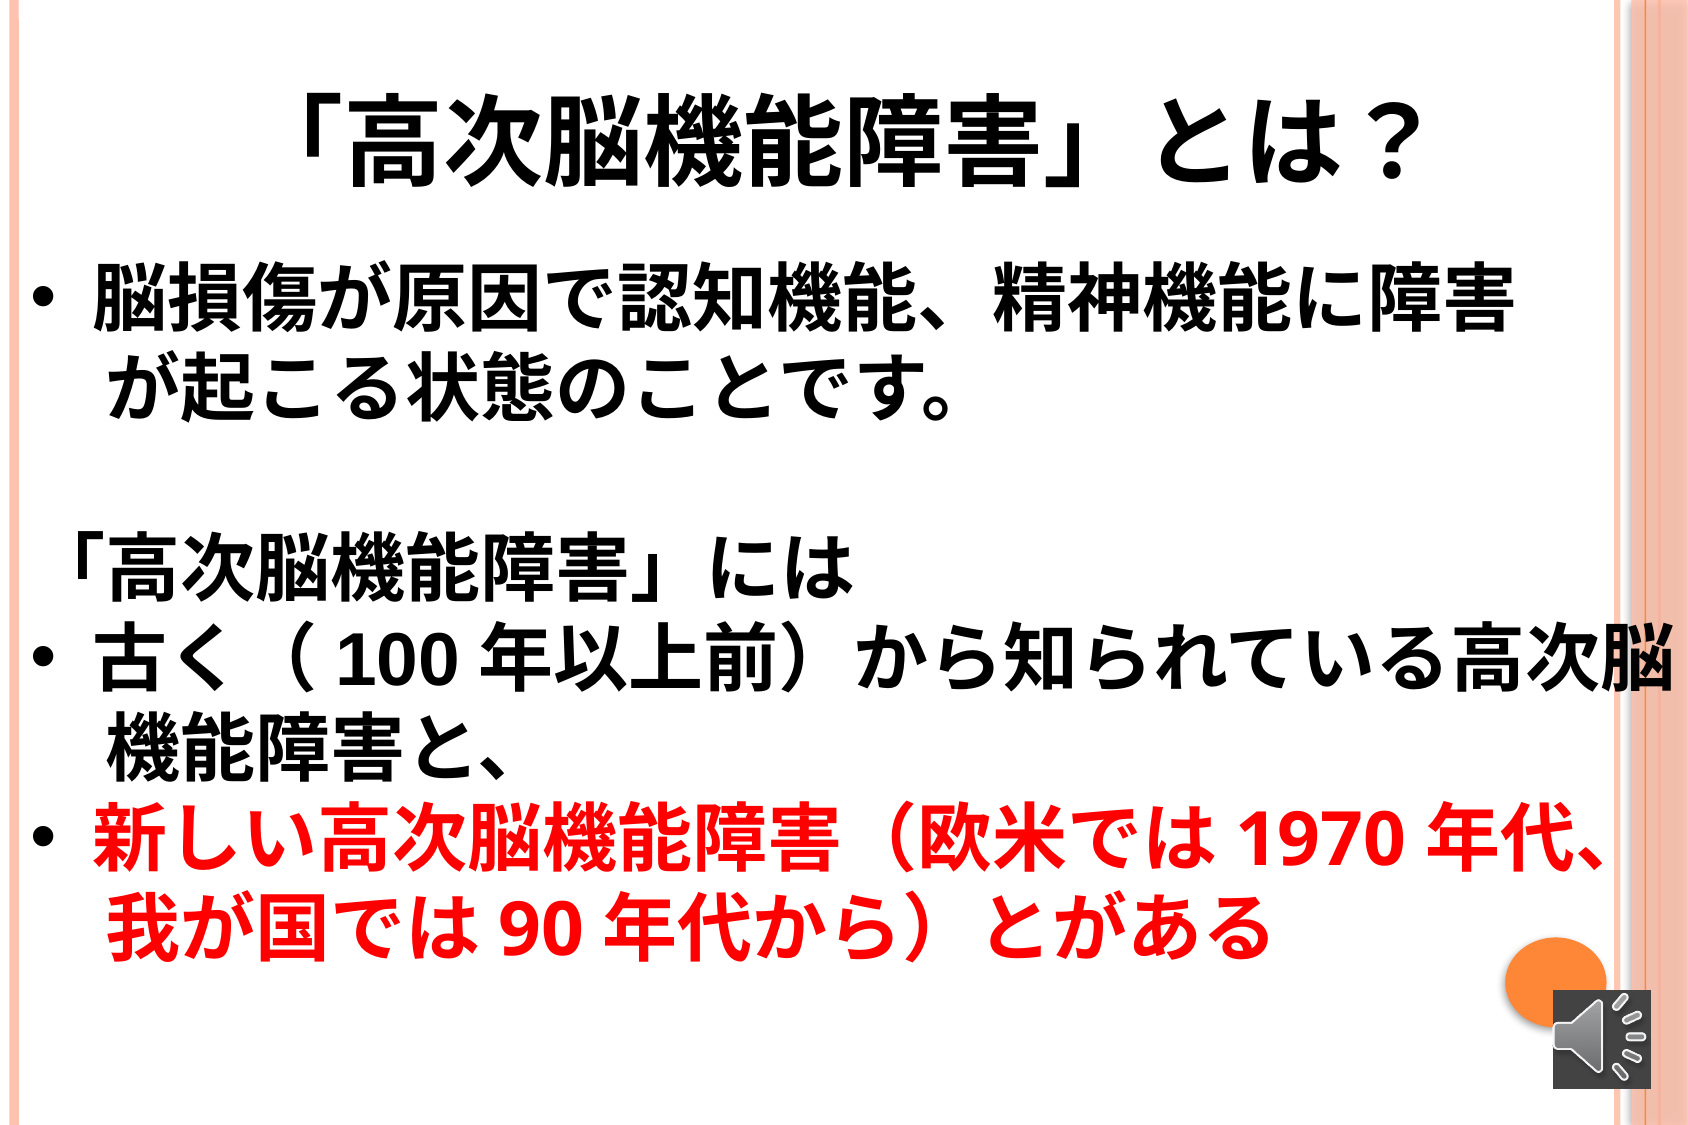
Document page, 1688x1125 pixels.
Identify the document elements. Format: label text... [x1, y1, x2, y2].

text_box 脳損傷が原因で認知機能、精神機能に障害 が起こる状態のことです。 「高次脳機能障害」には 古く（100年以上前）から知られている高次脳 機能障害と、 新しい高次脳機能障害（欧米では1970年代、 我が国では90年代から）とがある [16, 243, 1688, 979]
picture [1551, 989, 1653, 1091]
text_box 「高次脳機能障害」とは？ [228, 71, 1459, 206]
